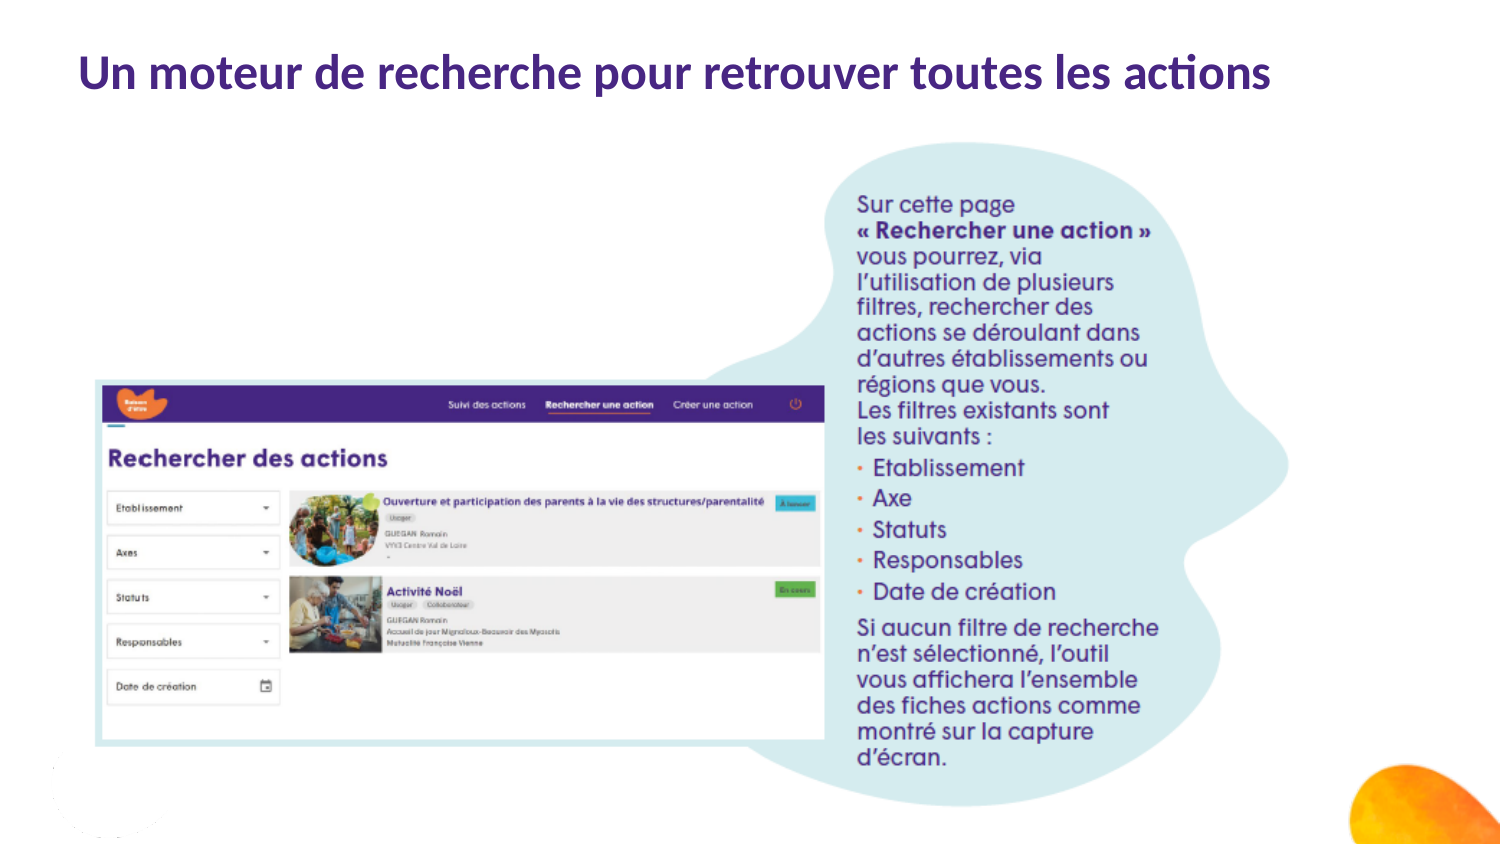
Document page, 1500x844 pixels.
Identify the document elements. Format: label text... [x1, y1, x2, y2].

title Un moteur de recherche pour retrouver toutes les actions [63, 34, 1414, 106]
picture [44, 127, 1296, 842]
picture [1347, 762, 1500, 844]
